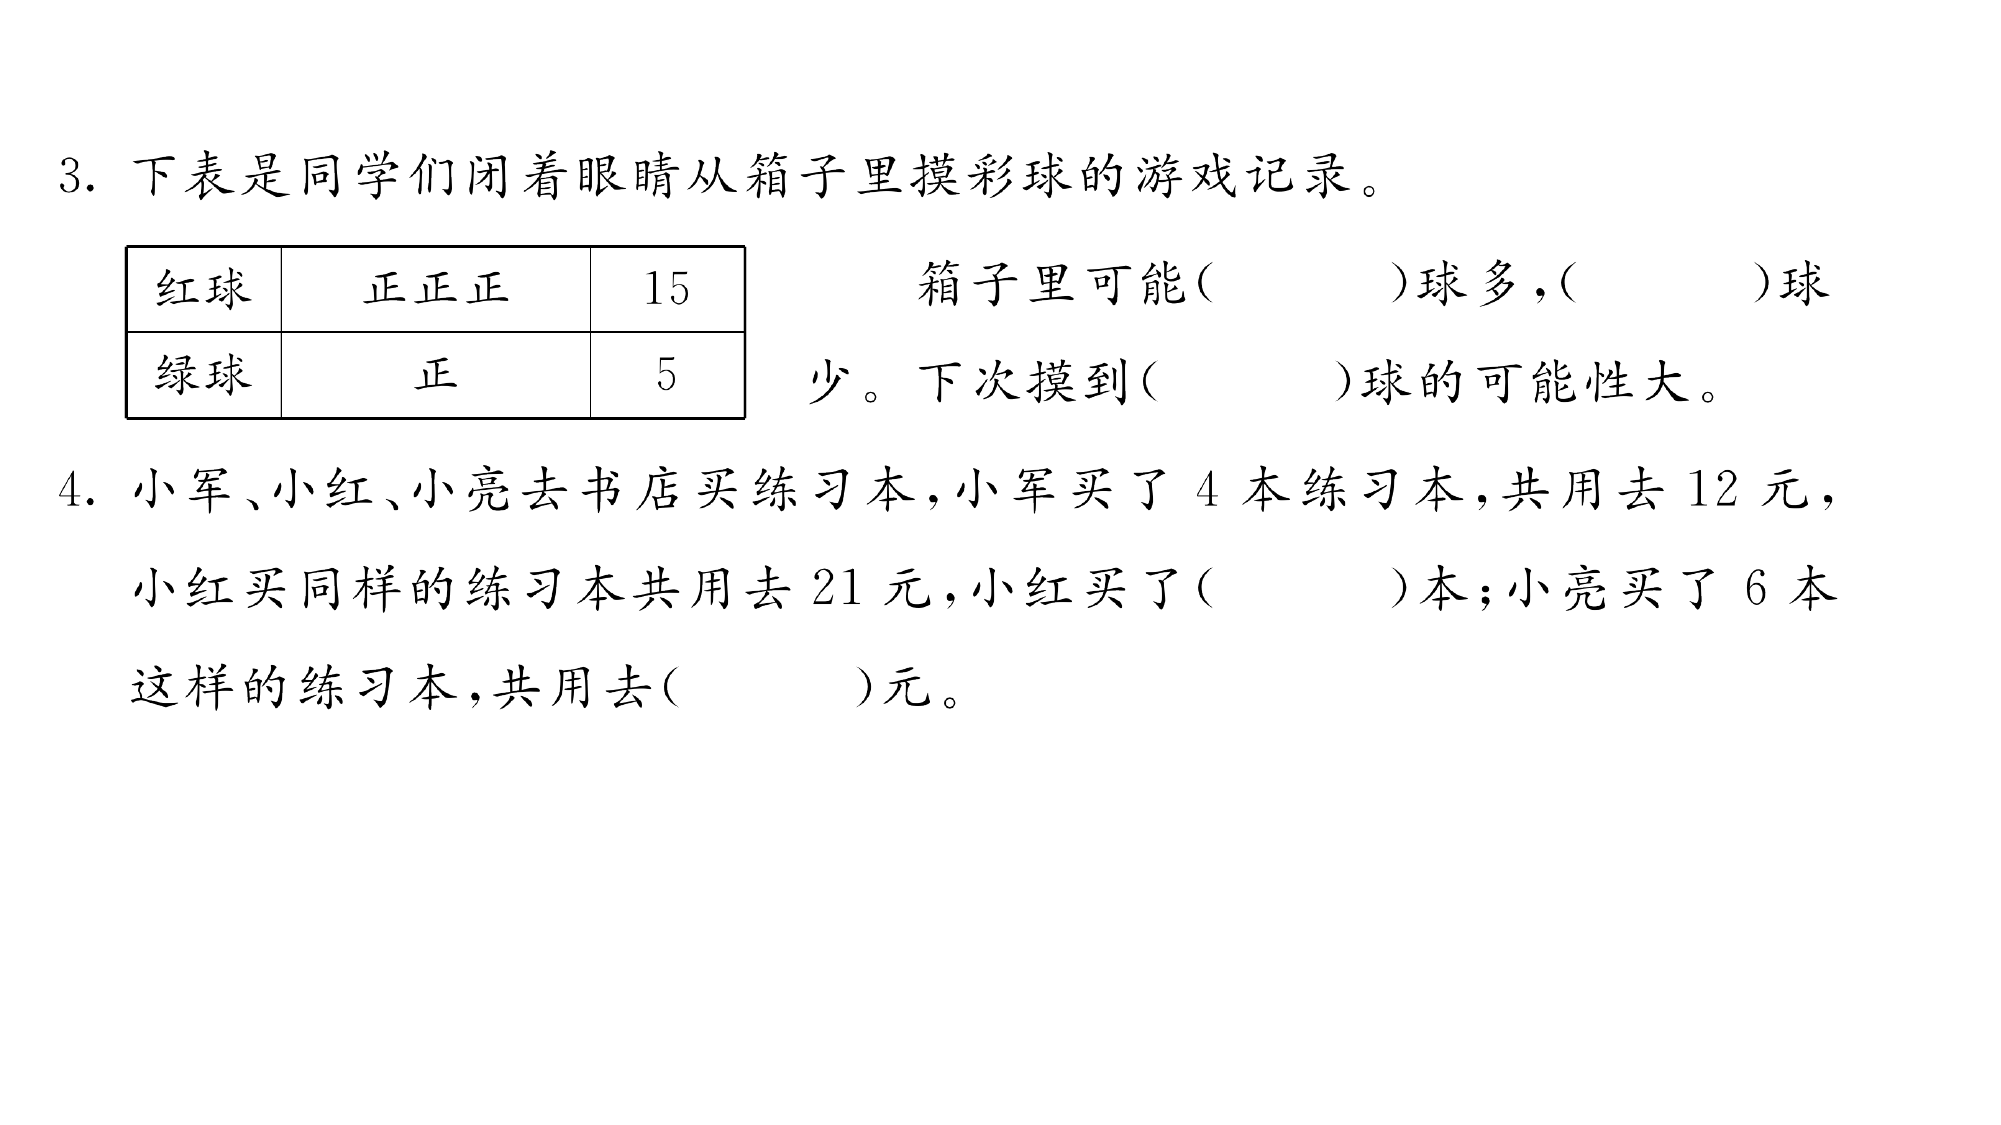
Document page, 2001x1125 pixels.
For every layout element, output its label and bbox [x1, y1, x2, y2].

picture [55, 118, 1945, 718]
